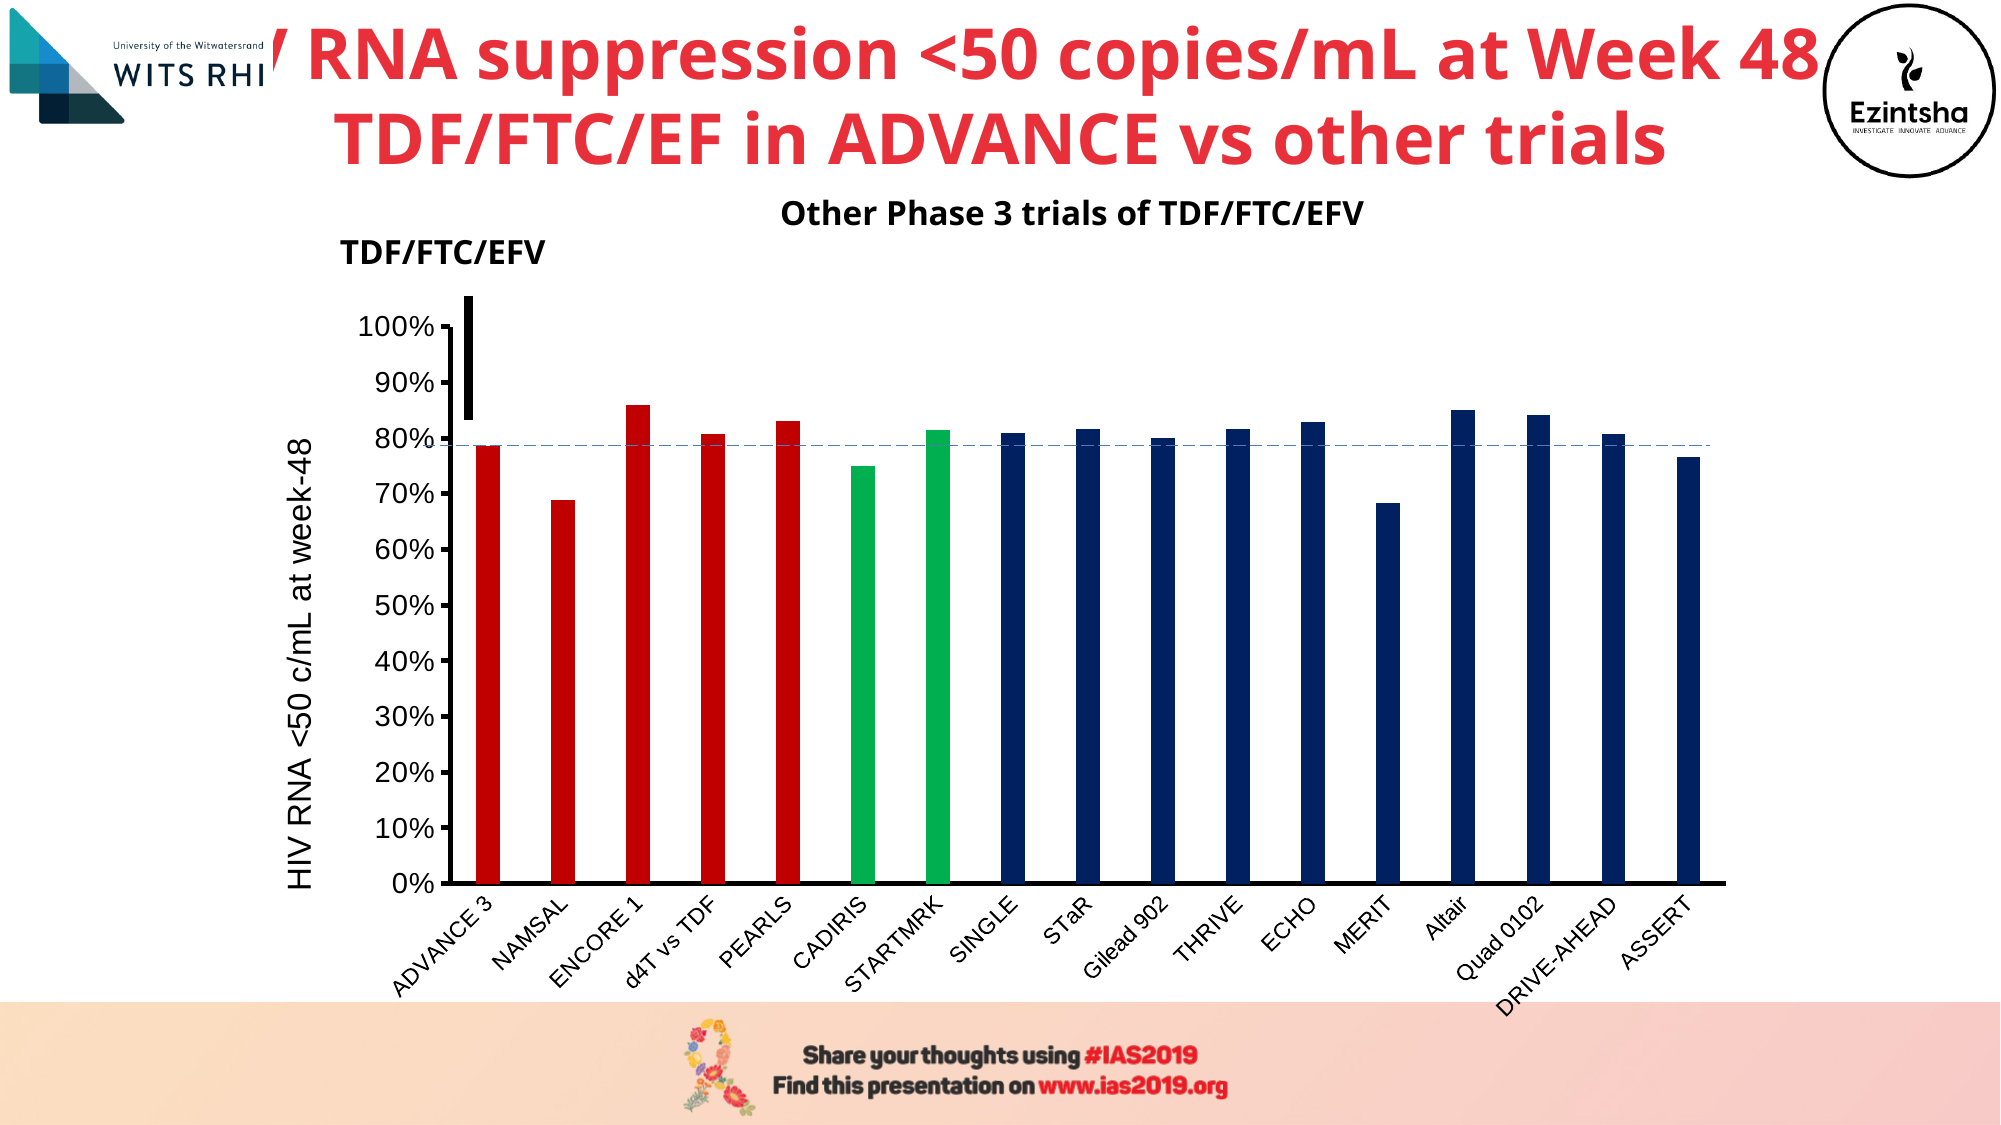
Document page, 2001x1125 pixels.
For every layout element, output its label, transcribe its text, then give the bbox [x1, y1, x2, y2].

picture [0, 1002, 2001, 1125]
picture [1818, 0, 2000, 182]
text_box Other Phase 3 trials of TDF/FTC/EFV TDF/FTC/EFV [316, 184, 1711, 279]
title HIV RNA suppression <50 copies/mL at Week 48: TDF/FTC/EF in ADVANCE vs other trials [108, 0, 1816, 188]
chart [244, 290, 1757, 1037]
picture [0, 4, 273, 131]
